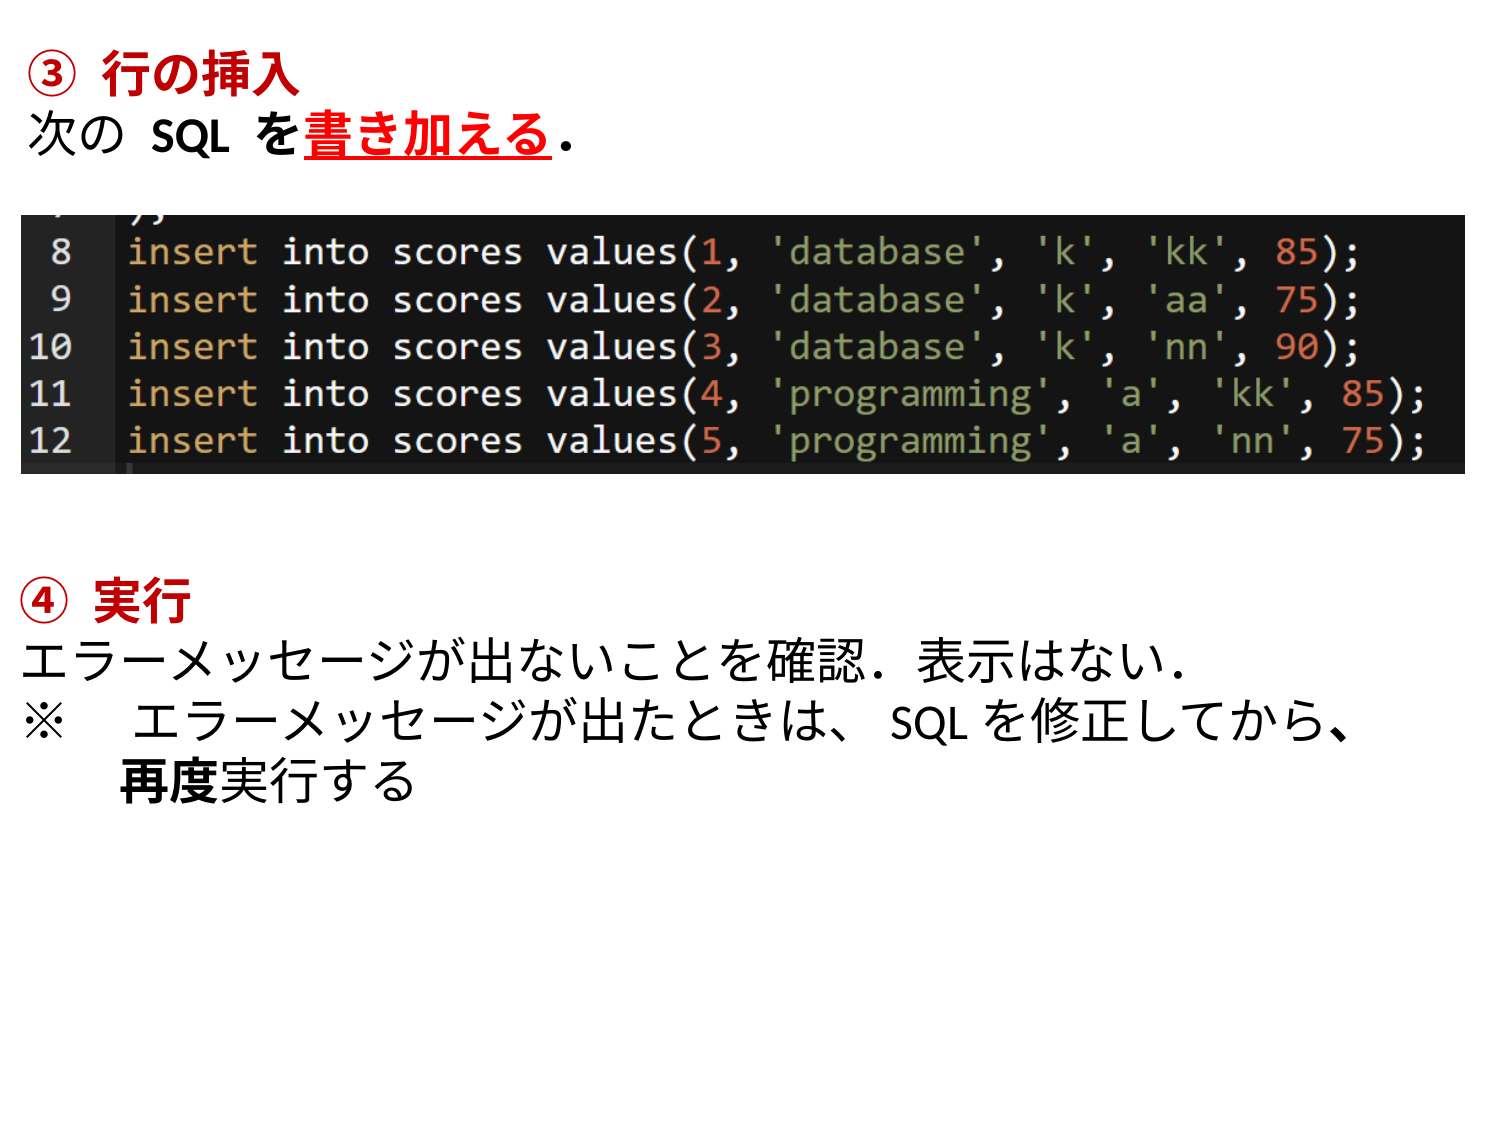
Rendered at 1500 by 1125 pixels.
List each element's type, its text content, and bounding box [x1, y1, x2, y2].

text_box ④ 実行 エラーメッセージが出ないことを確認．表示はない． ※ エラーメッセージが出たときは、SQLを修正してから、 再度実行する [4, 562, 1394, 818]
text_box ③ 行の挿入 次の SQL を書き加える． [12, 35, 617, 170]
picture [21, 215, 1465, 474]
